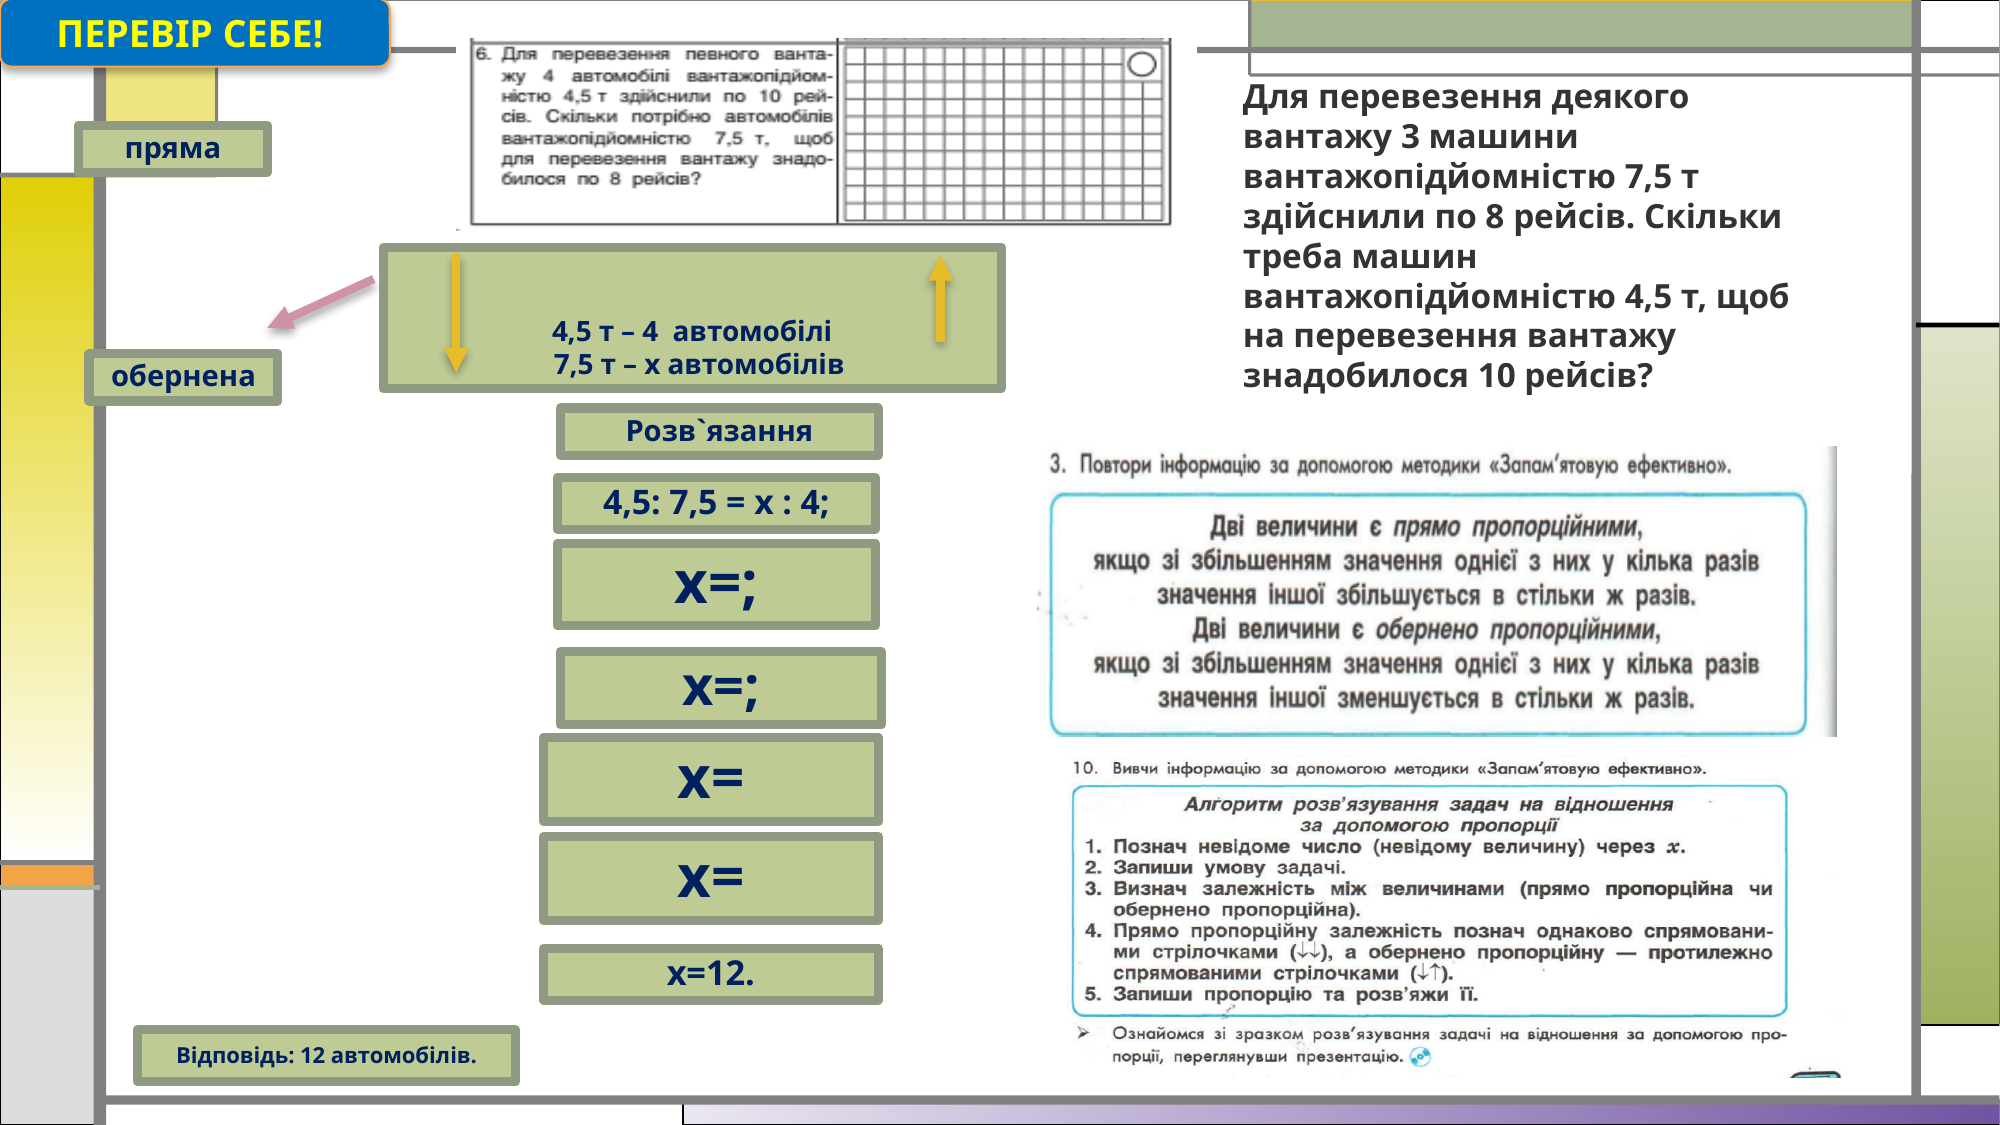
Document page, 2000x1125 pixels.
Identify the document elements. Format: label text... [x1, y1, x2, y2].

text_box Відповідь: 12 автомобілів. [133, 1025, 520, 1086]
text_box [266, 278, 375, 329]
text_box ПЕРЕВІР СЕБЕ! [0, 0, 391, 68]
text_box х=12. [539, 944, 883, 1005]
picture [1036, 445, 1837, 738]
text_box 4,5: 7,5 = х : 4; [553, 473, 880, 534]
text_box Розв`язання [556, 403, 883, 460]
text_box пряма [74, 121, 272, 177]
picture [455, 38, 1197, 231]
text_box Для перевезення деякого вантажу 3 машини вантажопідйомністю 7,5 т здійснили по 8 рейсів. Скільки треба машин вантажопідйомністю 4,5 т, щоб на перевезення вантажу знадобилося 10 рейсів? [1228, 67, 1843, 402]
picture [1065, 755, 1842, 1079]
text_box 4,5 т – 4 автомобілі 7,5 т – х автомобілів [379, 243, 1006, 393]
text_box обернена [84, 349, 282, 406]
